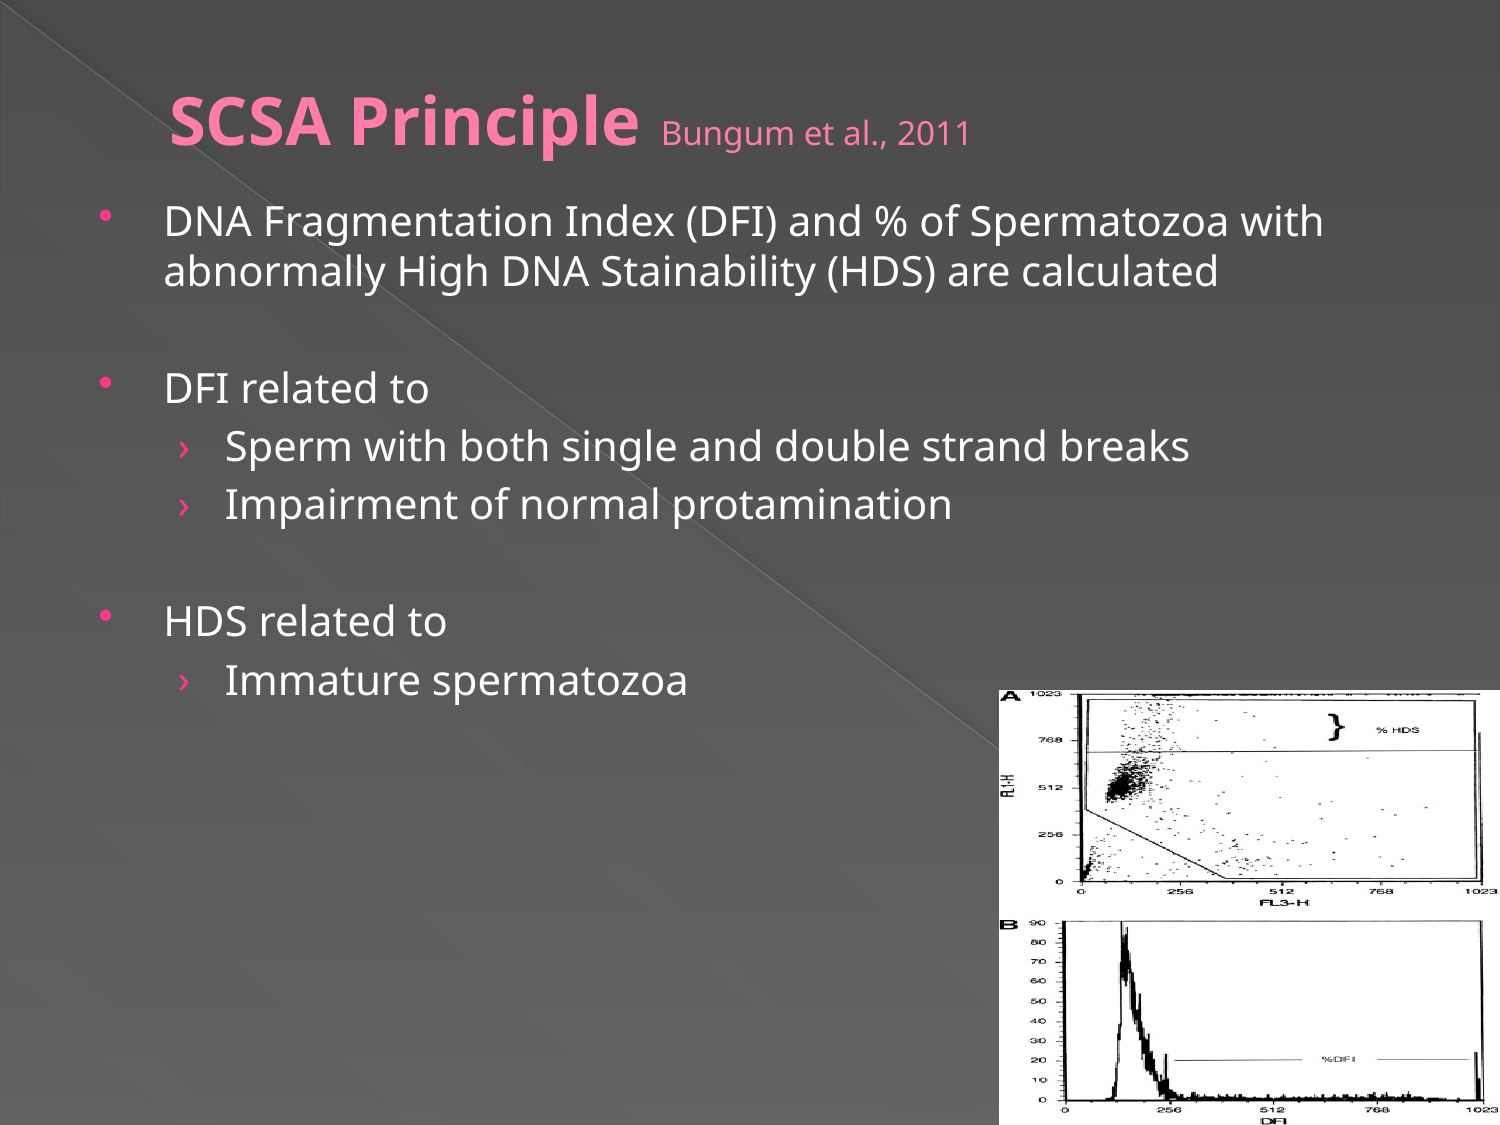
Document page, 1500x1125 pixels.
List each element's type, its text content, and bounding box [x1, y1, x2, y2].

title SCSA Principle Bungum et al., 2011 [75, 43, 1425, 187]
list DNA Fragmentation Index (DFI) and % of Spermatozoa with abnormally High DNA Stainability (HDS) are calculated DFI related to Sperm with both single and double strand breaks Impairment of normal protamination HDS related to Immature spermatozoa [75, 187, 1425, 1059]
picture [999, 689, 1500, 1125]
